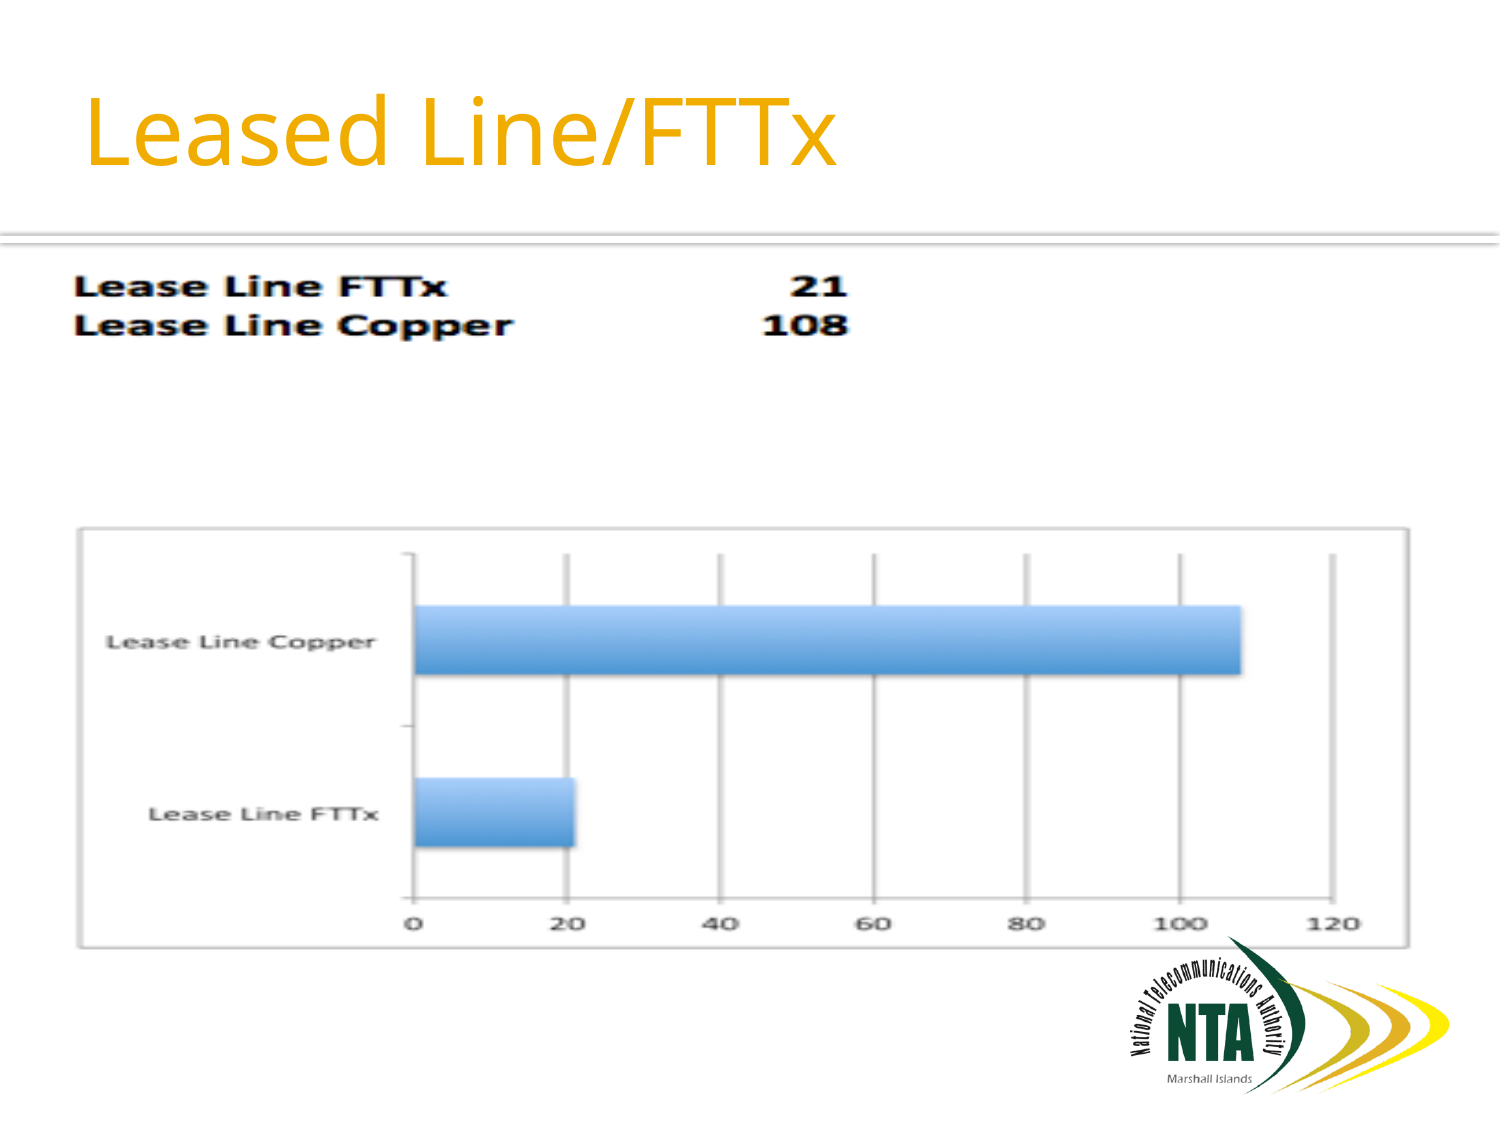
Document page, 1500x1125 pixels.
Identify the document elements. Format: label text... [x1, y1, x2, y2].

title Leased Line/FTTx [74, 0, 1426, 257]
picture [0, 262, 1500, 1101]
